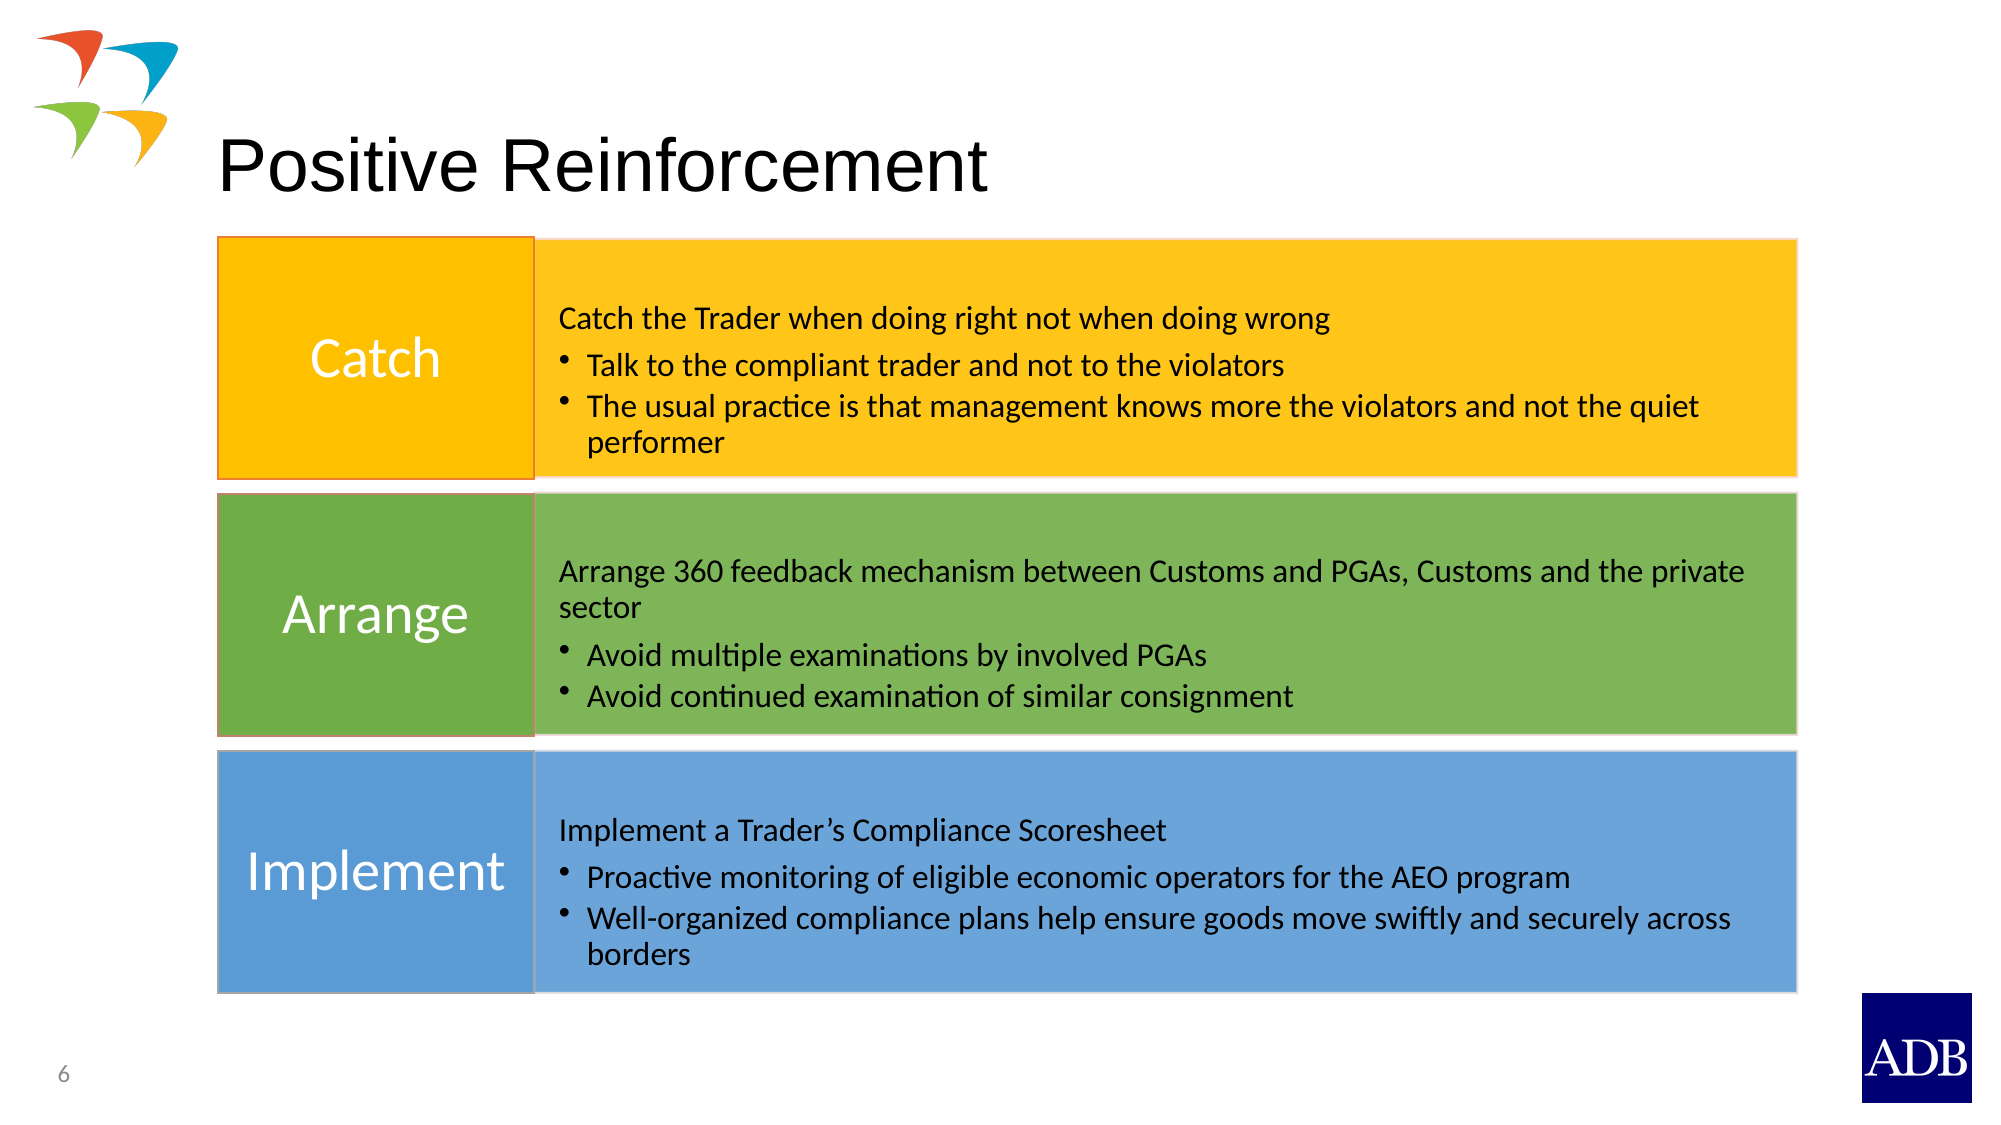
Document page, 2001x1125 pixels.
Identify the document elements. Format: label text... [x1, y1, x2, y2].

title Positive Reinforcement [202, 59, 1378, 278]
picture [1862, 993, 1972, 1103]
slide_number 6 [0, 1042, 86, 1103]
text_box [218, 236, 1798, 994]
picture [33, 30, 178, 168]
